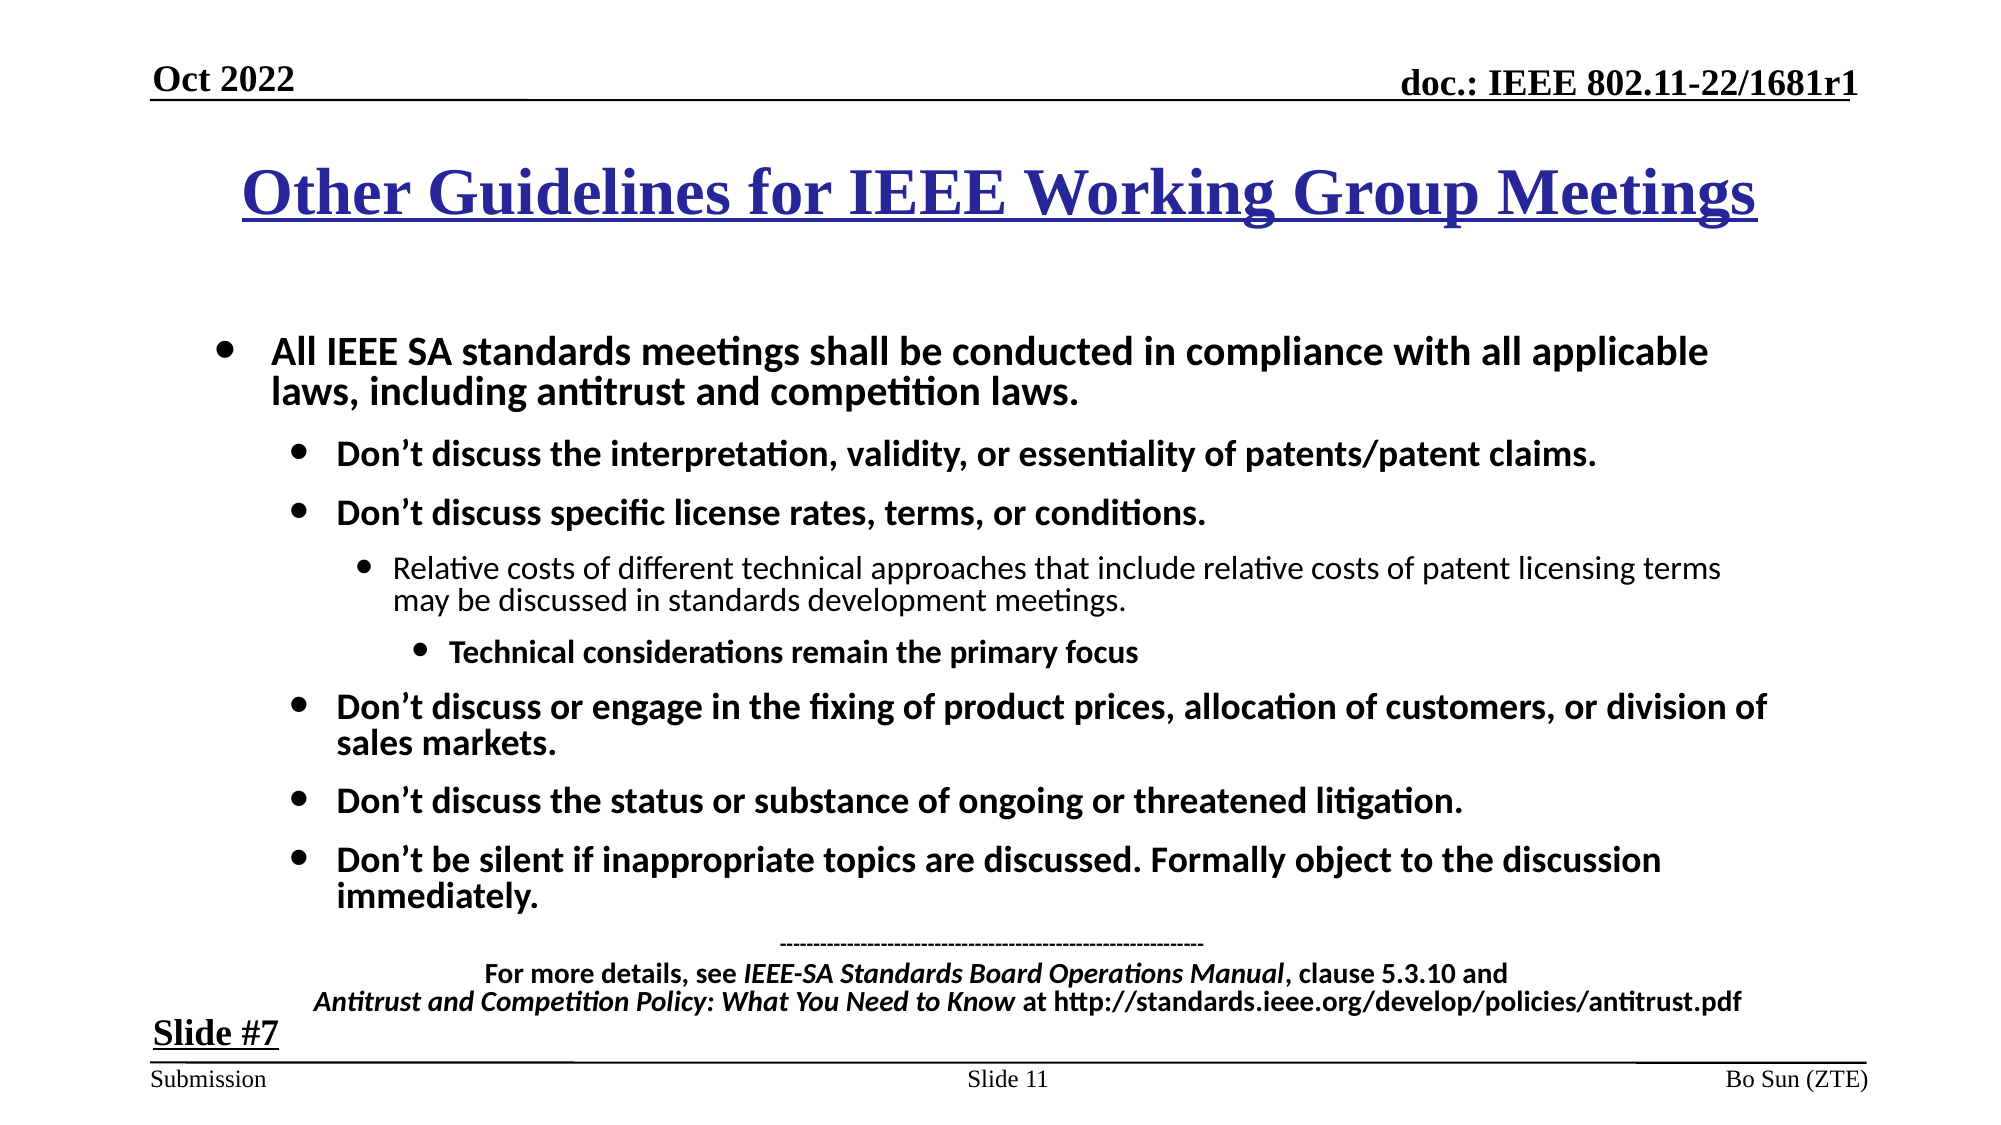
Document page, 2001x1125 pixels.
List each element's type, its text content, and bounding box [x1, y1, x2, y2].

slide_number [152, 54, 563, 100]
text_box All IEEE SA standards meetings shall be conducted in compliance with all applicable laws, including antitrust and competition laws. Don’t discuss the interpretation, validity, or essentiality of patents/patent claims. Don’t discuss specific license rates, terms, or conditions. Relative costs of different technical approaches that include relative costs of patent licensing terms may be discussed in standards development meetings. Technical considerations remain the primary focus Don’t discuss or engage in the fixing of product prices, allocation of customers, or division of sales markets. Don’t discuss the status or substance of ongoing or threatened litigation. Don’t be silent if inappropriate topics are discussed. Formally object to the discussion immediately. --------------------------------------------------------------- For more details, see IEEE-SA Standards Board Operations Manual, clause 5.3.10 and Antitrust and Competition Policy: What You Need to Know at http://standards.ieee.org/develop/policies/antitrust.pdf [200, 300, 1800, 1050]
slide_number Slide 11 [949, 1061, 1067, 1123]
footer Bo Sun (ZTE) [1171, 1061, 1869, 1093]
text_box Slide #7 [138, 1000, 295, 1061]
text_box Other Guidelines for IEEE Working Group Meetings [200, 100, 1800, 276]
